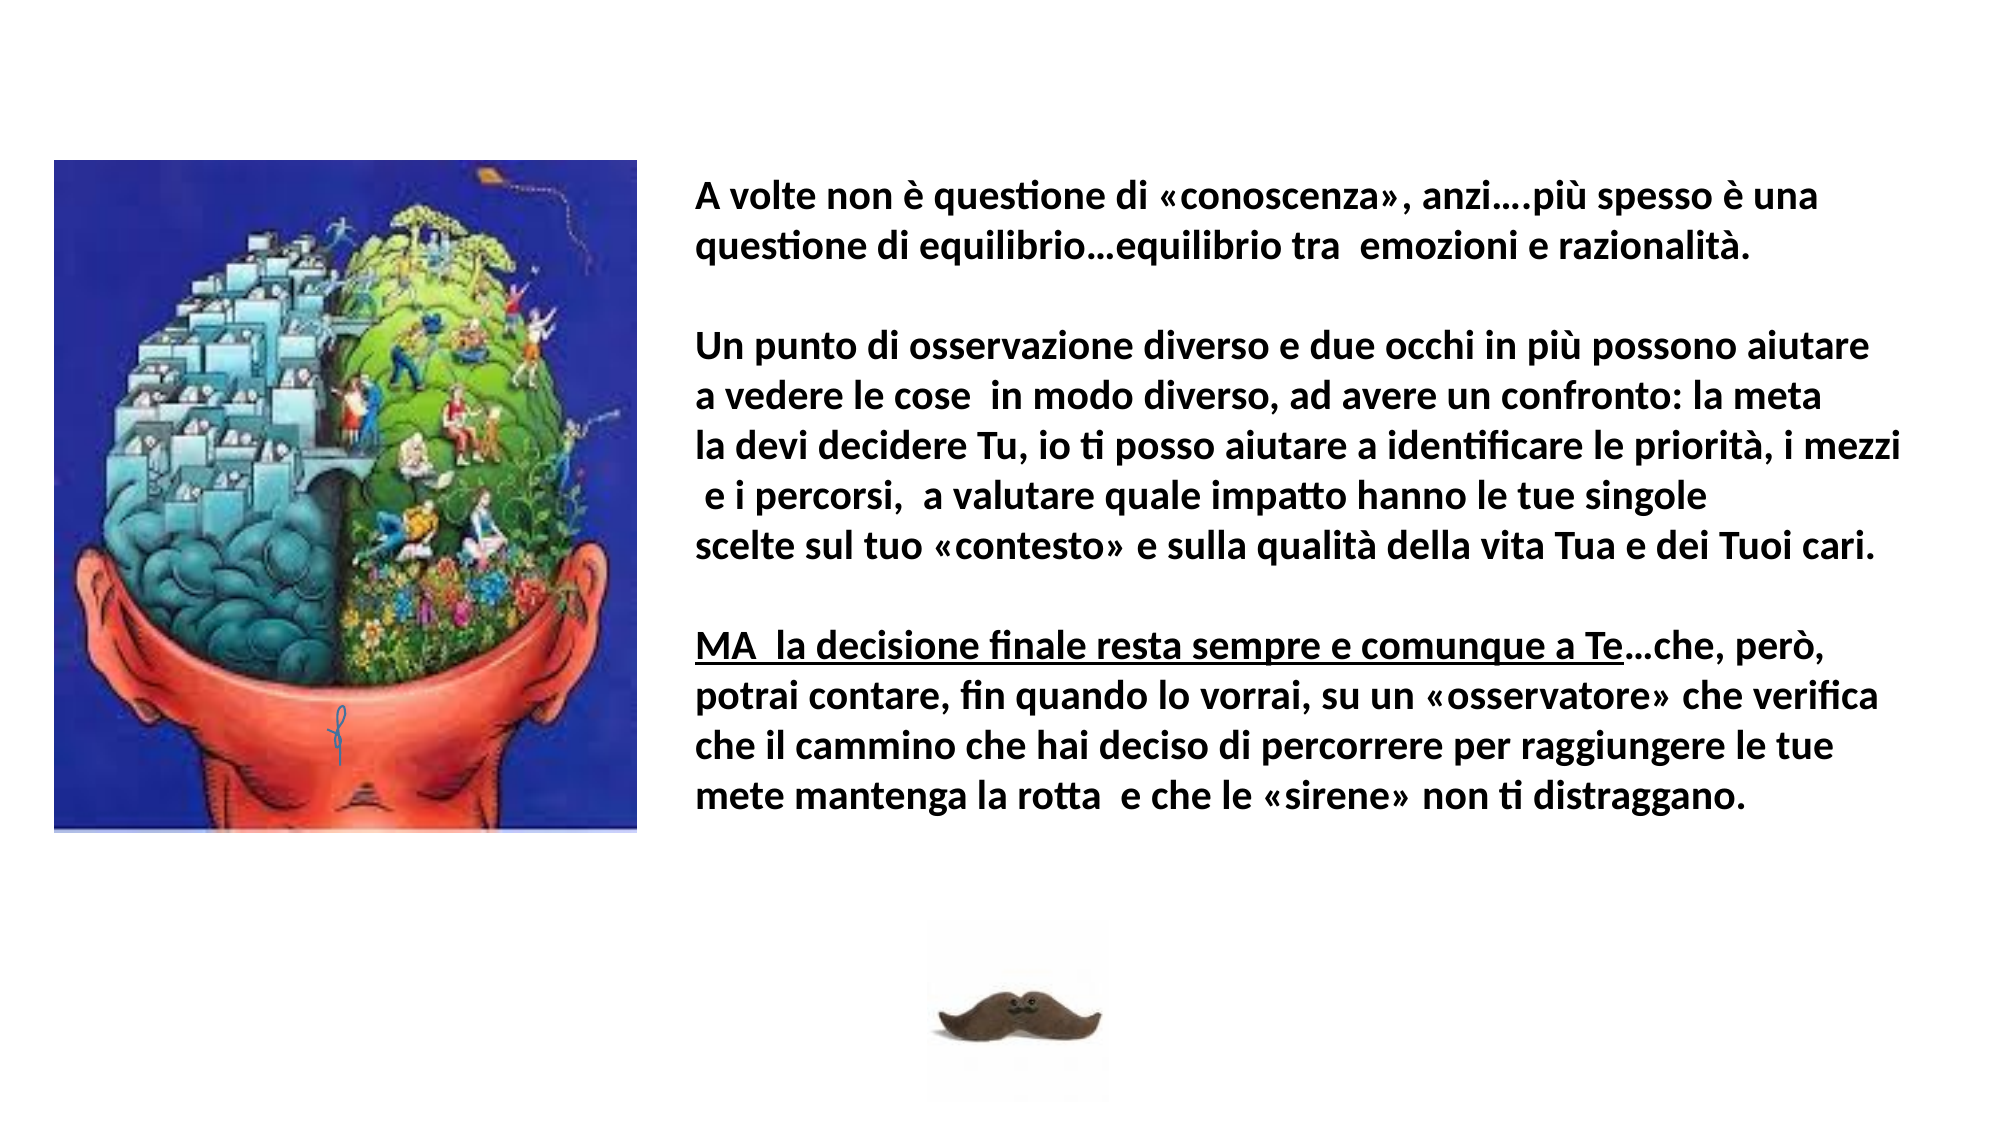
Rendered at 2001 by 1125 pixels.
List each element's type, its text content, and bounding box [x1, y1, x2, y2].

picture [927, 920, 1109, 1102]
text_box A volte non è questione di «conoscenza», anzi….più spesso è una questione di equilibrio…equilibrio tra emozioni e razionalità. Un punto di osservazione diverso e due occhi in più possono aiutare a vedere le cose in modo diverso, ad avere un confronto: la meta la devi decidere Tu, io ti posso aiutare a identificare le priorità, i mezzi e i percorsi, a valutare quale impatto hanno le tue singole scelte sul tuo «contesto» e sulla qualità della vita Tua e dei Tuoi cari. MA la decisione finale resta sempre e comunque a Te…che, però, potrai contare, fin quando lo vorrai, su un «osservatore» che verifica che il cammino che hai deciso di percorrere per raggiungere le tue mete mantenga la rotta e che le «sirene» non ti distraggano. [680, 160, 1922, 826]
picture [54, 160, 637, 833]
